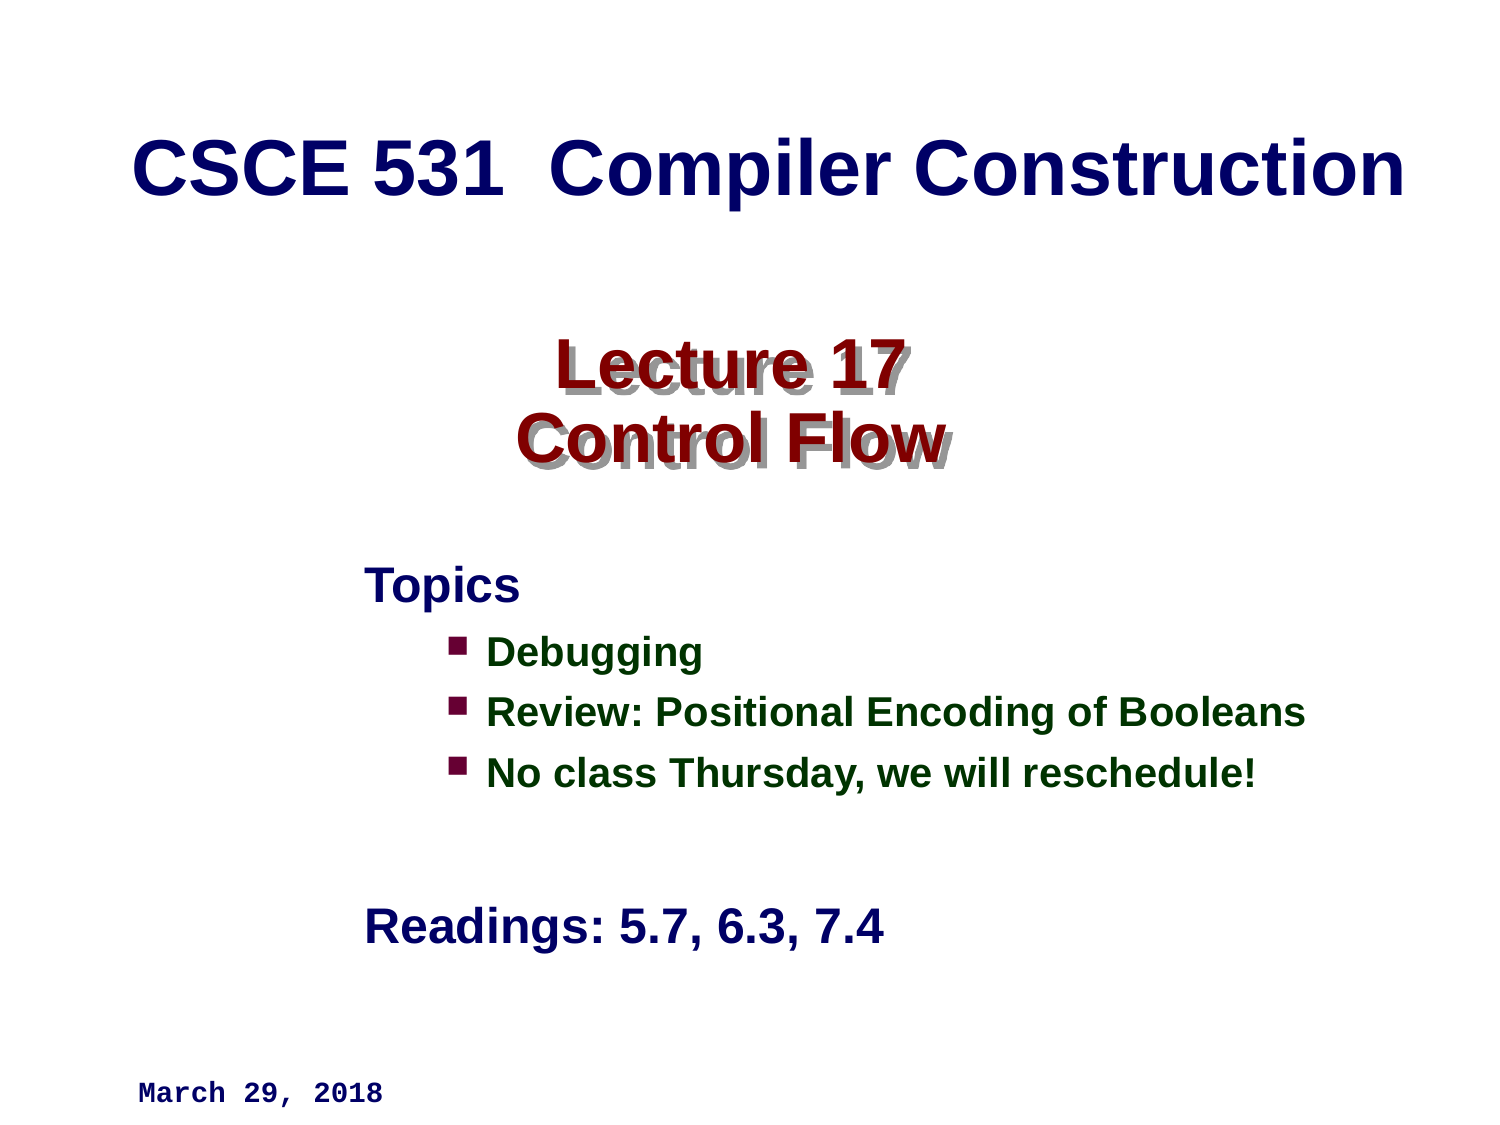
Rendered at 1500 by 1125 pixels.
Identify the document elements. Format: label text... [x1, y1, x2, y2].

text_box March 29, 2018 [123, 1066, 399, 1116]
title Lecture 17 Control Flow [37, 275, 1425, 532]
text_box CSCE 531 Compiler Construction [120, 125, 1419, 216]
list Topics Debugging Review: Positional Encoding of Booleans No class Thursday, we will reschedule! Readings: 5.7, 6.3, 7.4 [349, 549, 1400, 1050]
